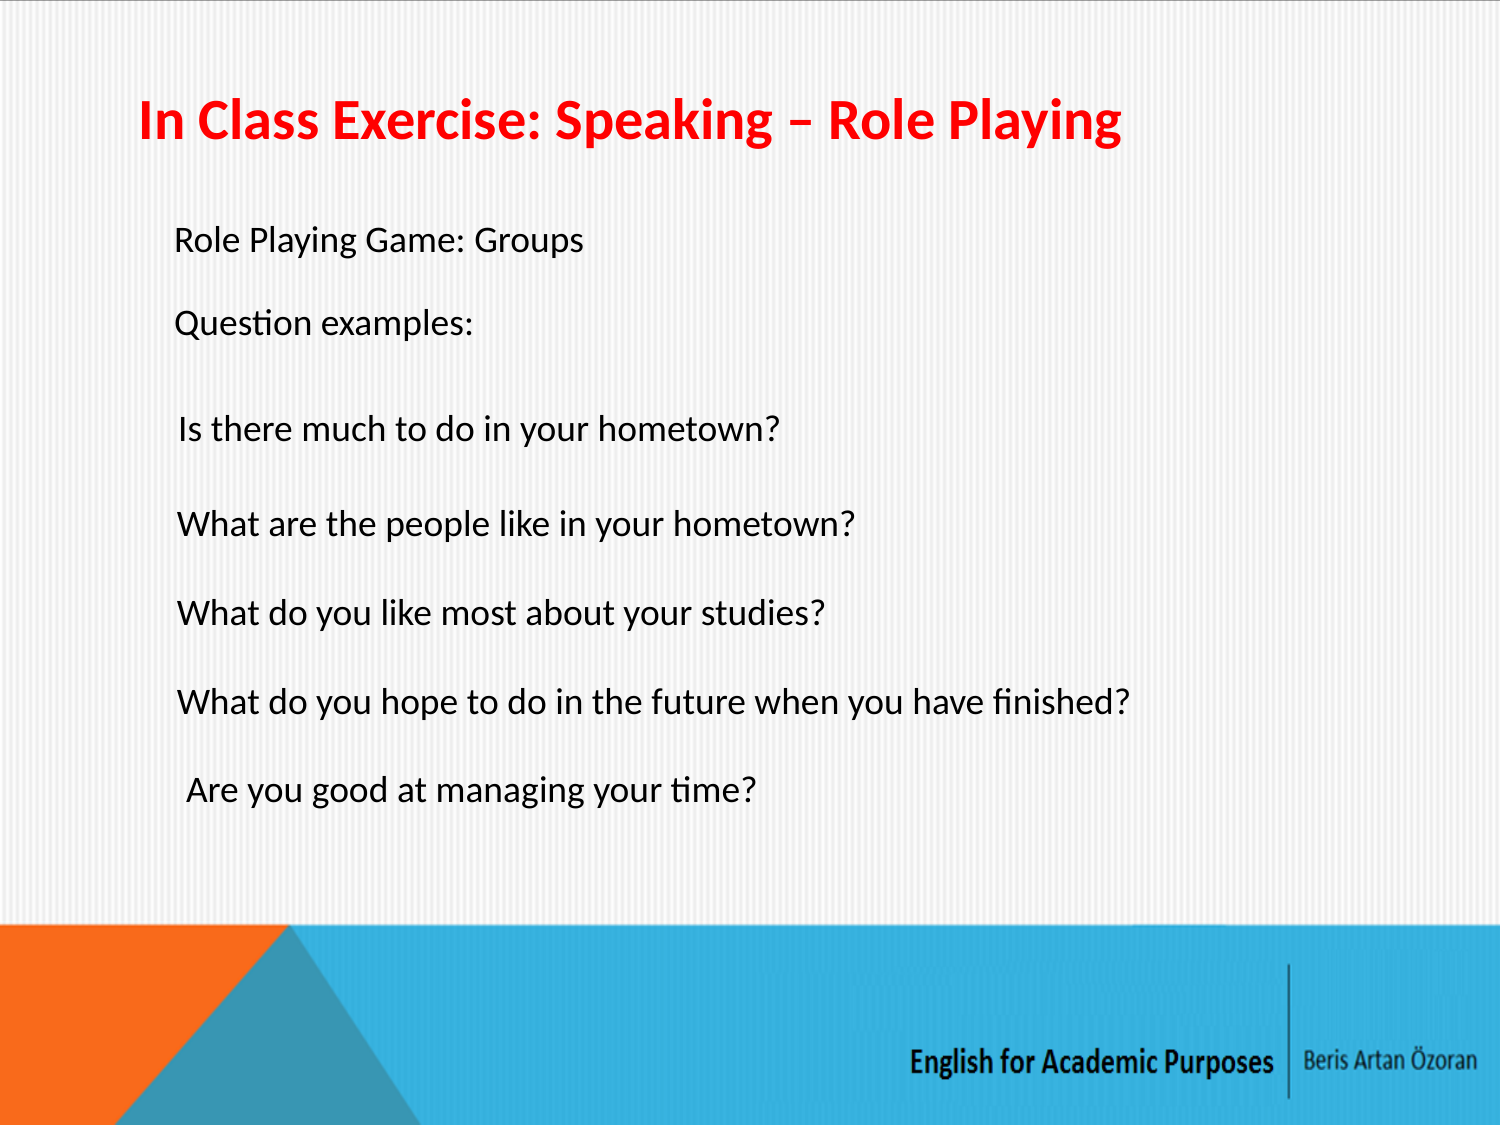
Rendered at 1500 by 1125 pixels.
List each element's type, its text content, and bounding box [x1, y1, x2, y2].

text_box Is there much to do in your hometown? [163, 397, 798, 457]
text_box Role Playing Game: Groups [159, 208, 632, 268]
text_box What do you hope to do in the future when you have finished? [162, 669, 1341, 729]
picture [0, 0, 1500, 1125]
text_box Question examples: [159, 290, 632, 351]
text_box What do you like most about your studies? [162, 580, 1356, 641]
text_box Are you good at managing your time? [171, 757, 774, 818]
text_box What are the people like in your hometown? [162, 491, 1412, 552]
text_box In Class Exercise: Speaking – Role Playing [123, 62, 1223, 170]
